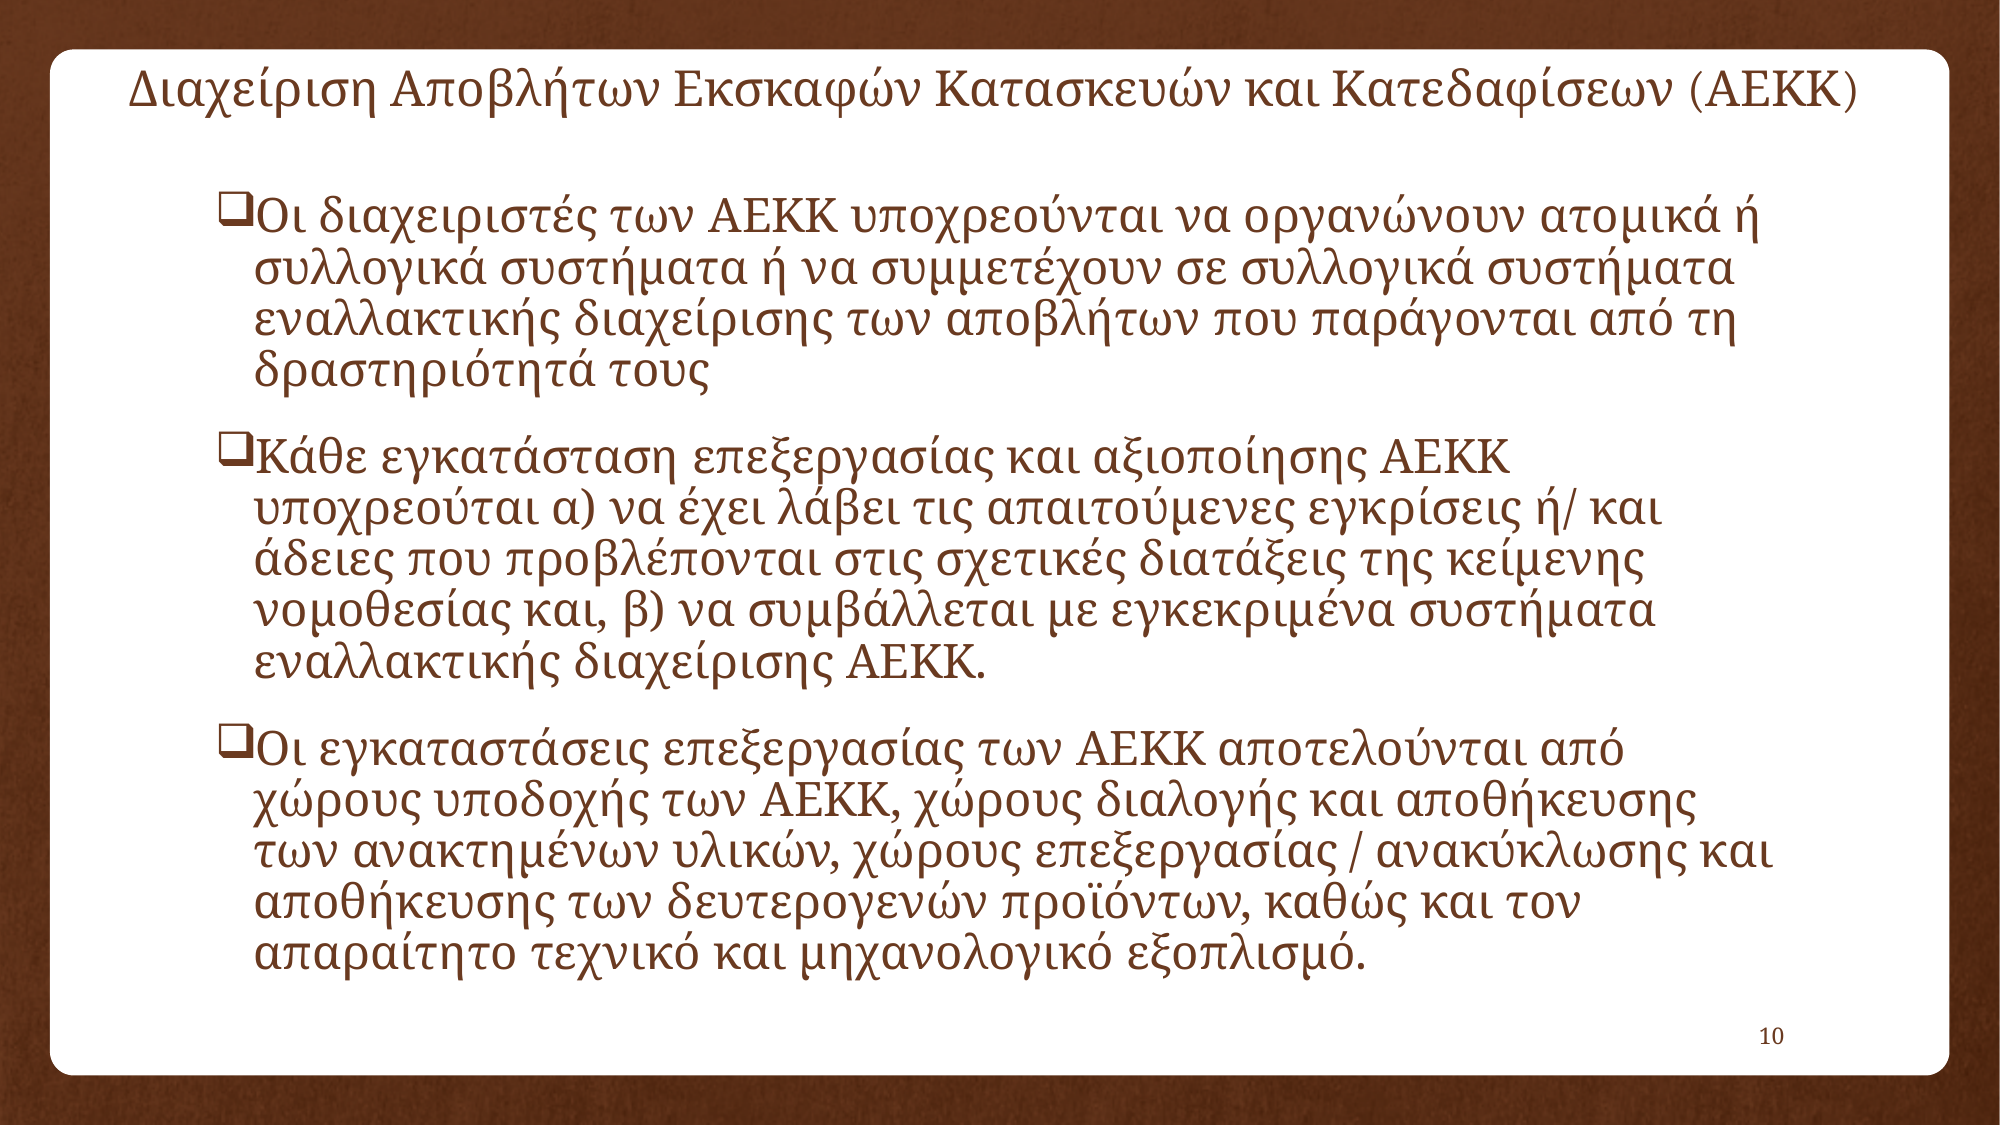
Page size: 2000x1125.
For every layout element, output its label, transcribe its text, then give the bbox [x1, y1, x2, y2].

slide_number 10 [1682, 1012, 1800, 1063]
list Οι διαχειριστές των ΑΕΚΚ υποχρεούνται να οργανώνουν ατομικά ή συλλογικά συστήματα ή να συμμετέχουν σε συλλογικά συστήματα εναλλακτικής διαχείρισης των αποβλήτων που παράγονται από τη δραστηριότητά τους Κάθε εγκατάσταση επεξεργασίας και αξιοποίησης ΑΕΚΚ υποχρεούται α) να έχει λάβει τις απαιτούμενες εγκρίσεις ή/ και άδειες που προβλέπονται στις σχετικές διατάξεις της κείμενης νομοθεσίας και, β) να συμβάλλεται με εγκεκριμένα συστήματα εναλλακτικής διαχείρισης ΑΕΚΚ. Οι εγκαταστάσεις επεξεργασίας των ΑΕΚΚ αποτελούνται από χώρους υποδοχής των ΑΕΚΚ, χώρους διαλογής και αποθήκευσης των ανακτημένων υλικών, χώρους επεξεργασίας / ανακύκλωσης και αποθήκευσης των δευτερογενών προϊόντων, καθώς και τον απαραίτητο τεχνικό και μηχανολογικό εξοπλισμό. [199, 184, 1800, 996]
title Διαχείριση Αποβλήτων Εκσκαφών Κατασκευών και Κατεδαφίσεων (ΑΕΚΚ) [0, 54, 2000, 185]
